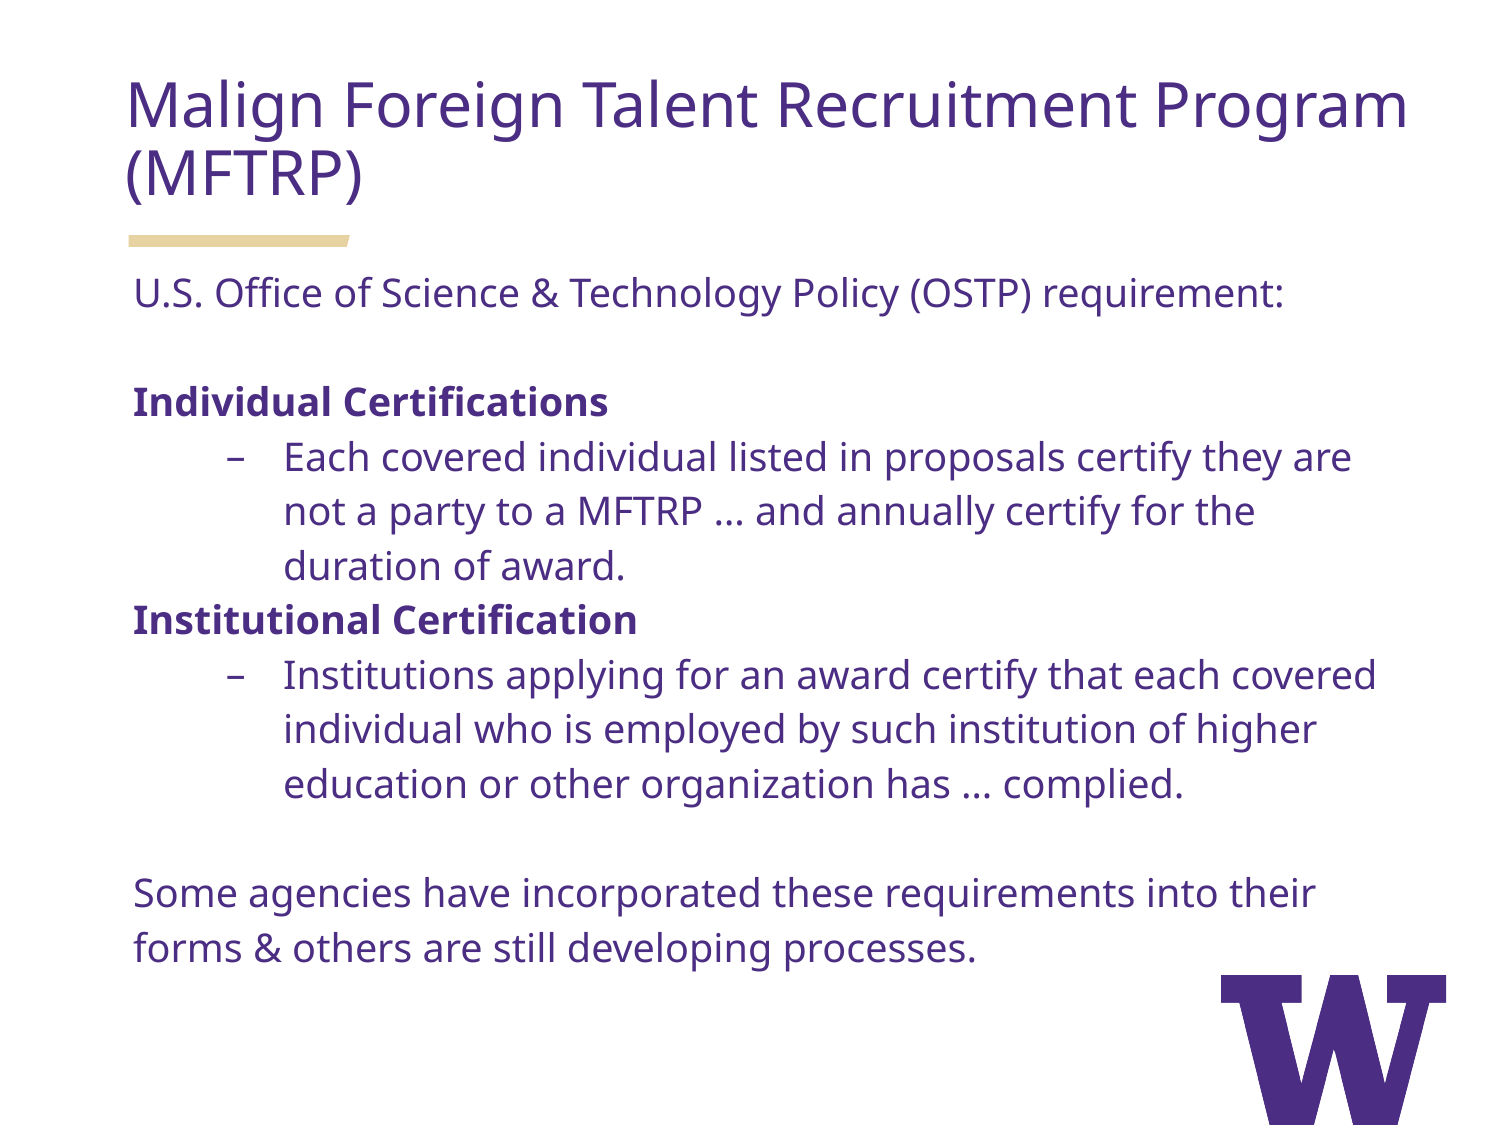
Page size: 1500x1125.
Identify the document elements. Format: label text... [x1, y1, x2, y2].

picture [1221, 975, 1447, 1125]
list U.S. Office of Science & Technology Policy (OSTP) requirement: Individual Certifications Each covered individual listed in proposals certify they are not a party to a MFTRP … and annually certify for the duration of award. Institutional Certification Institutions applying for an award certify that each covered individual who is employed by such institution of higher education or other organization has … complied. Some agencies have incorporated these requirements into their forms & others are still developing processes. [118, 245, 1397, 937]
picture [128, 235, 350, 245]
title Malign Foreign Talent Recruitment Program (MFTRP) [110, 60, 1453, 224]
